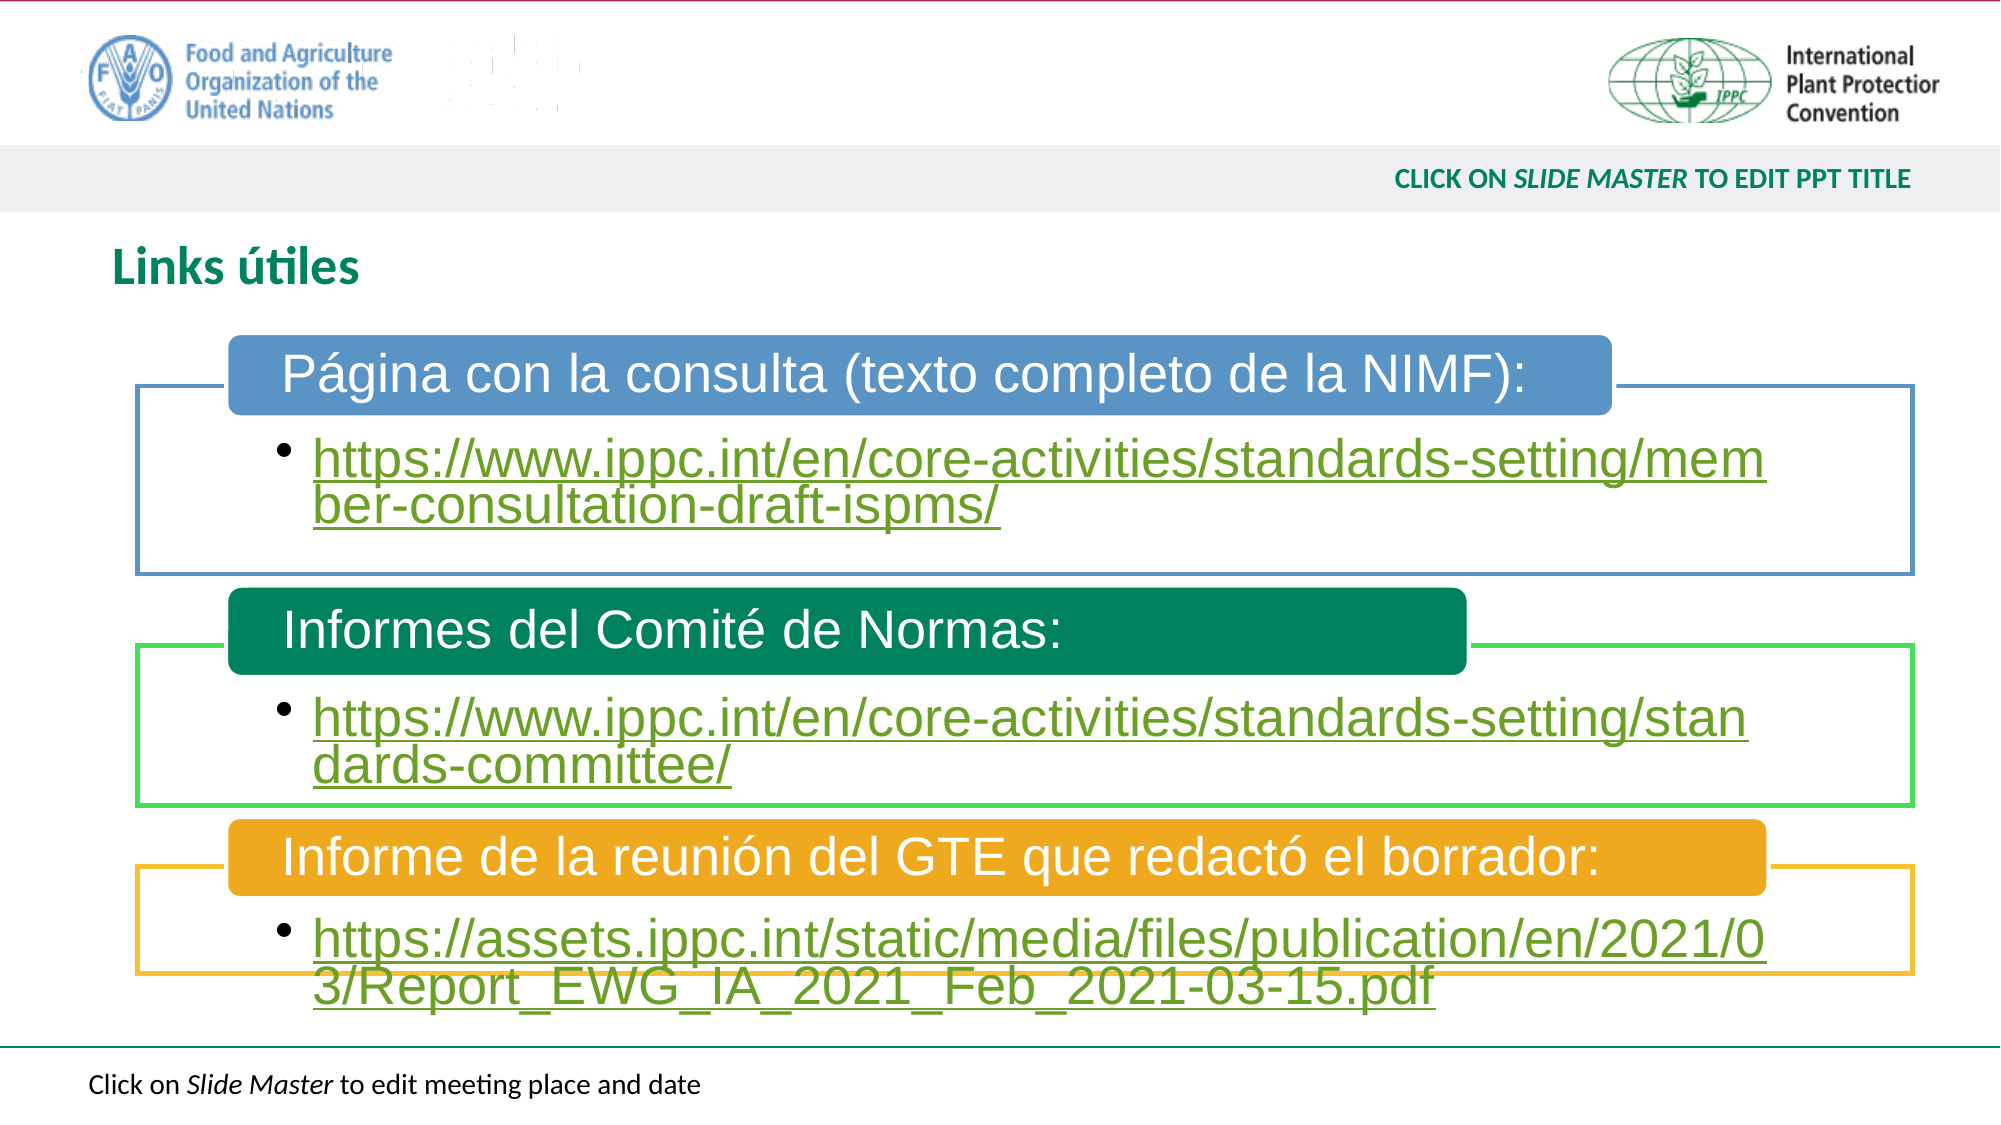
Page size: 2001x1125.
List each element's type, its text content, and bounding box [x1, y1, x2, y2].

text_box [137, 324, 1913, 982]
text_box Links útiles [87, 224, 1813, 288]
